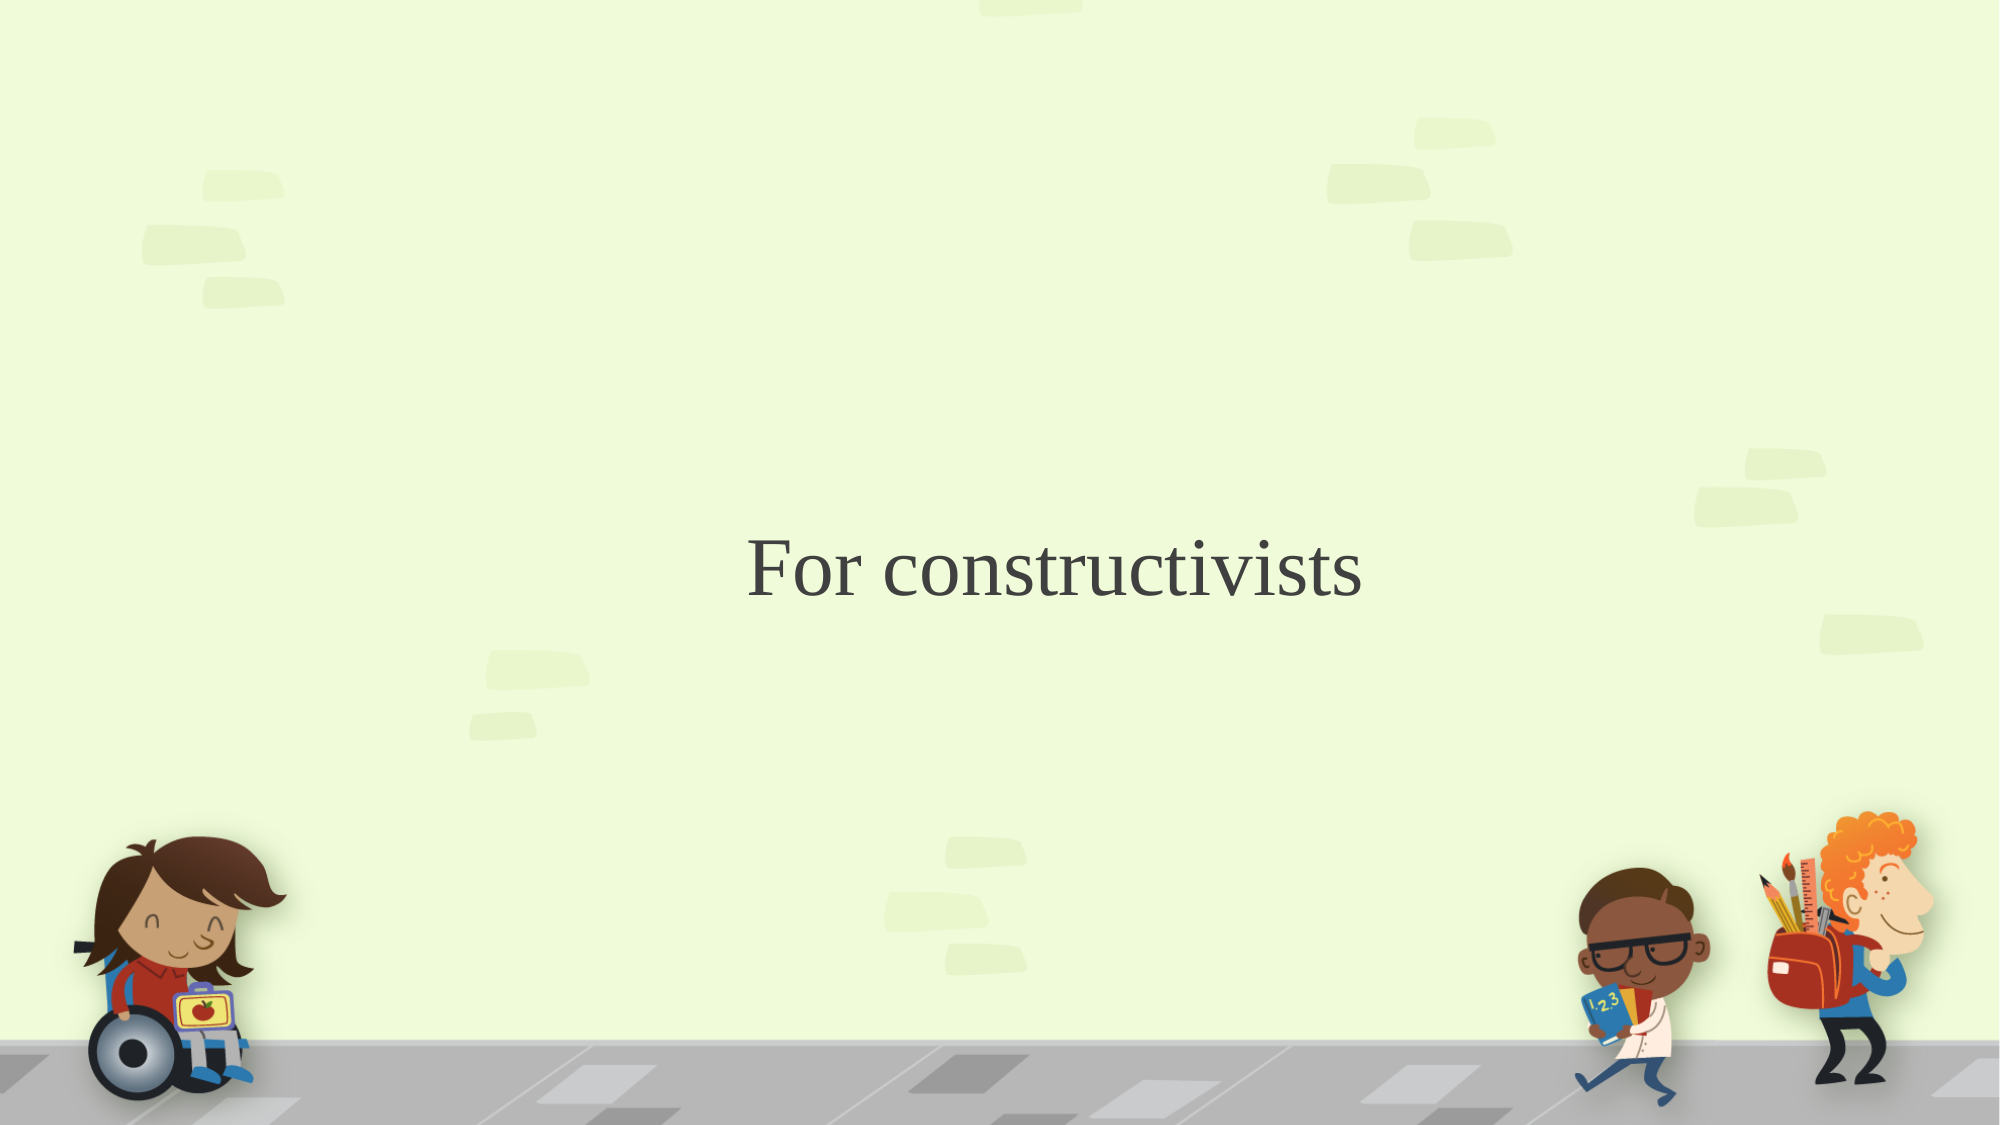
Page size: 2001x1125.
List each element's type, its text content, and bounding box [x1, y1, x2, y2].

picture [0, 0, 2000, 1125]
text_box For constructivists [731, 504, 1381, 620]
